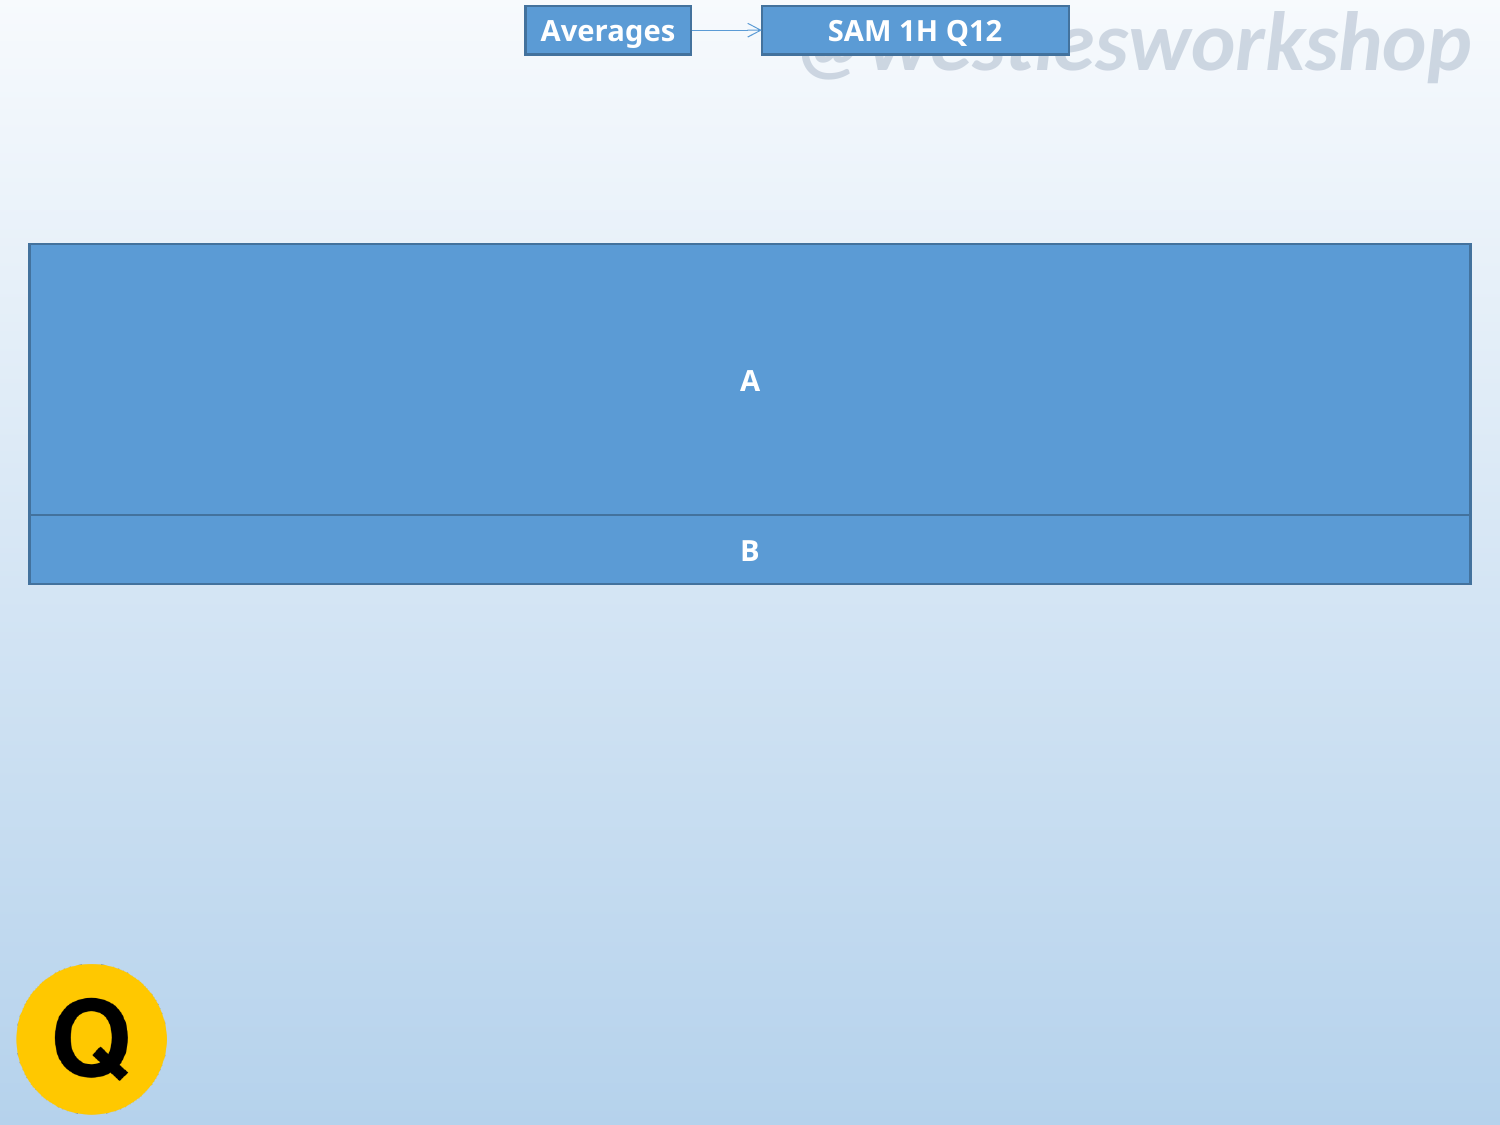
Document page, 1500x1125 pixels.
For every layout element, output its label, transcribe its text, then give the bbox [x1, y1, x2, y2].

picture [29, 243, 1471, 584]
text_box Averages [524, 5, 692, 56]
picture [0, 940, 191, 1125]
text_box SAM 1H Q12 [761, 5, 1070, 56]
